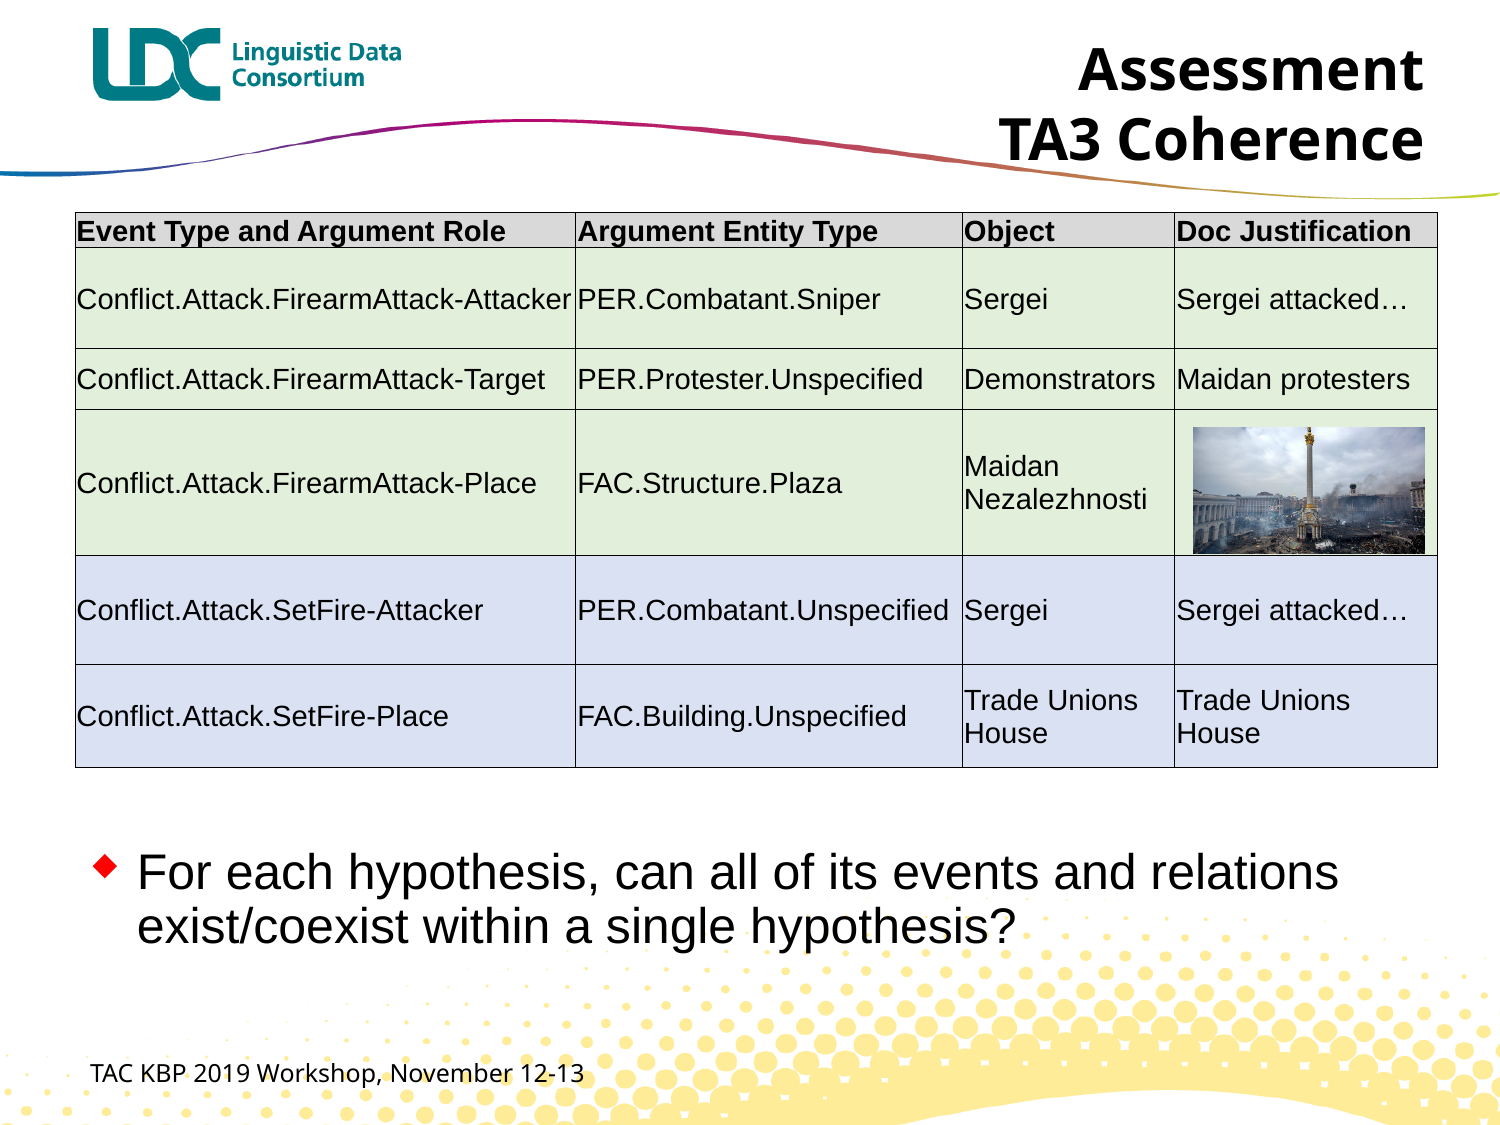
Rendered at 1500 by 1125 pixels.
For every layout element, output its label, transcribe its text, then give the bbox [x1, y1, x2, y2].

table_cell PER.Combatant.Sniper [576, 248, 962, 348]
table_cell Conflict.Attack.FirearmAttack-Target [76, 349, 575, 409]
table_header Event Type and Argument Role [76, 213, 575, 247]
table_cell Conflict.Attack.SetFire-Attacker [76, 556, 575, 664]
table_cell PER.Combatant.Unspecified [576, 556, 962, 664]
table_cell PER.Protester.Unspecified [576, 349, 962, 409]
table_cell Sergei [963, 248, 1174, 348]
table_cell Maidan Nezalezhnosti [963, 410, 1174, 555]
table_cell Sergei attacked… [1175, 556, 1437, 664]
table_cell Sergei attacked… [1175, 248, 1437, 348]
table_cell Conflict.Attack.FirearmAttack-Attacker [76, 248, 575, 348]
table_header Argument Entity Type [576, 213, 962, 247]
table_header Object [963, 213, 1174, 247]
table_cell Maidan protesters [1175, 349, 1437, 409]
table_cell [1175, 410, 1437, 555]
picture [0, 0, 1500, 1125]
footer TAC KBP 2019 Workshop, November 12-13 [74, 1049, 1076, 1103]
table_cell Conflict.Attack.SetFire-Place [76, 665, 575, 767]
table_header Doc Justification [1175, 213, 1437, 247]
table_cell Demonstrators [963, 349, 1174, 409]
table_cell FAC.Building.Unspecified [576, 665, 962, 767]
table_cell FAC.Structure.Plaza [576, 410, 962, 555]
list For each hypothesis, can all of its events and relations exist/coexist within a single hypothesis? [75, 838, 1463, 1063]
table_cell Trade Unions House [1175, 665, 1437, 767]
title Assessment TA3 Coherence [549, 32, 1425, 163]
table_cell Sergei [963, 556, 1174, 664]
table_cell Trade Unions House [963, 665, 1174, 767]
table_cell Conflict.Attack.FirearmAttack-Place [76, 410, 575, 555]
